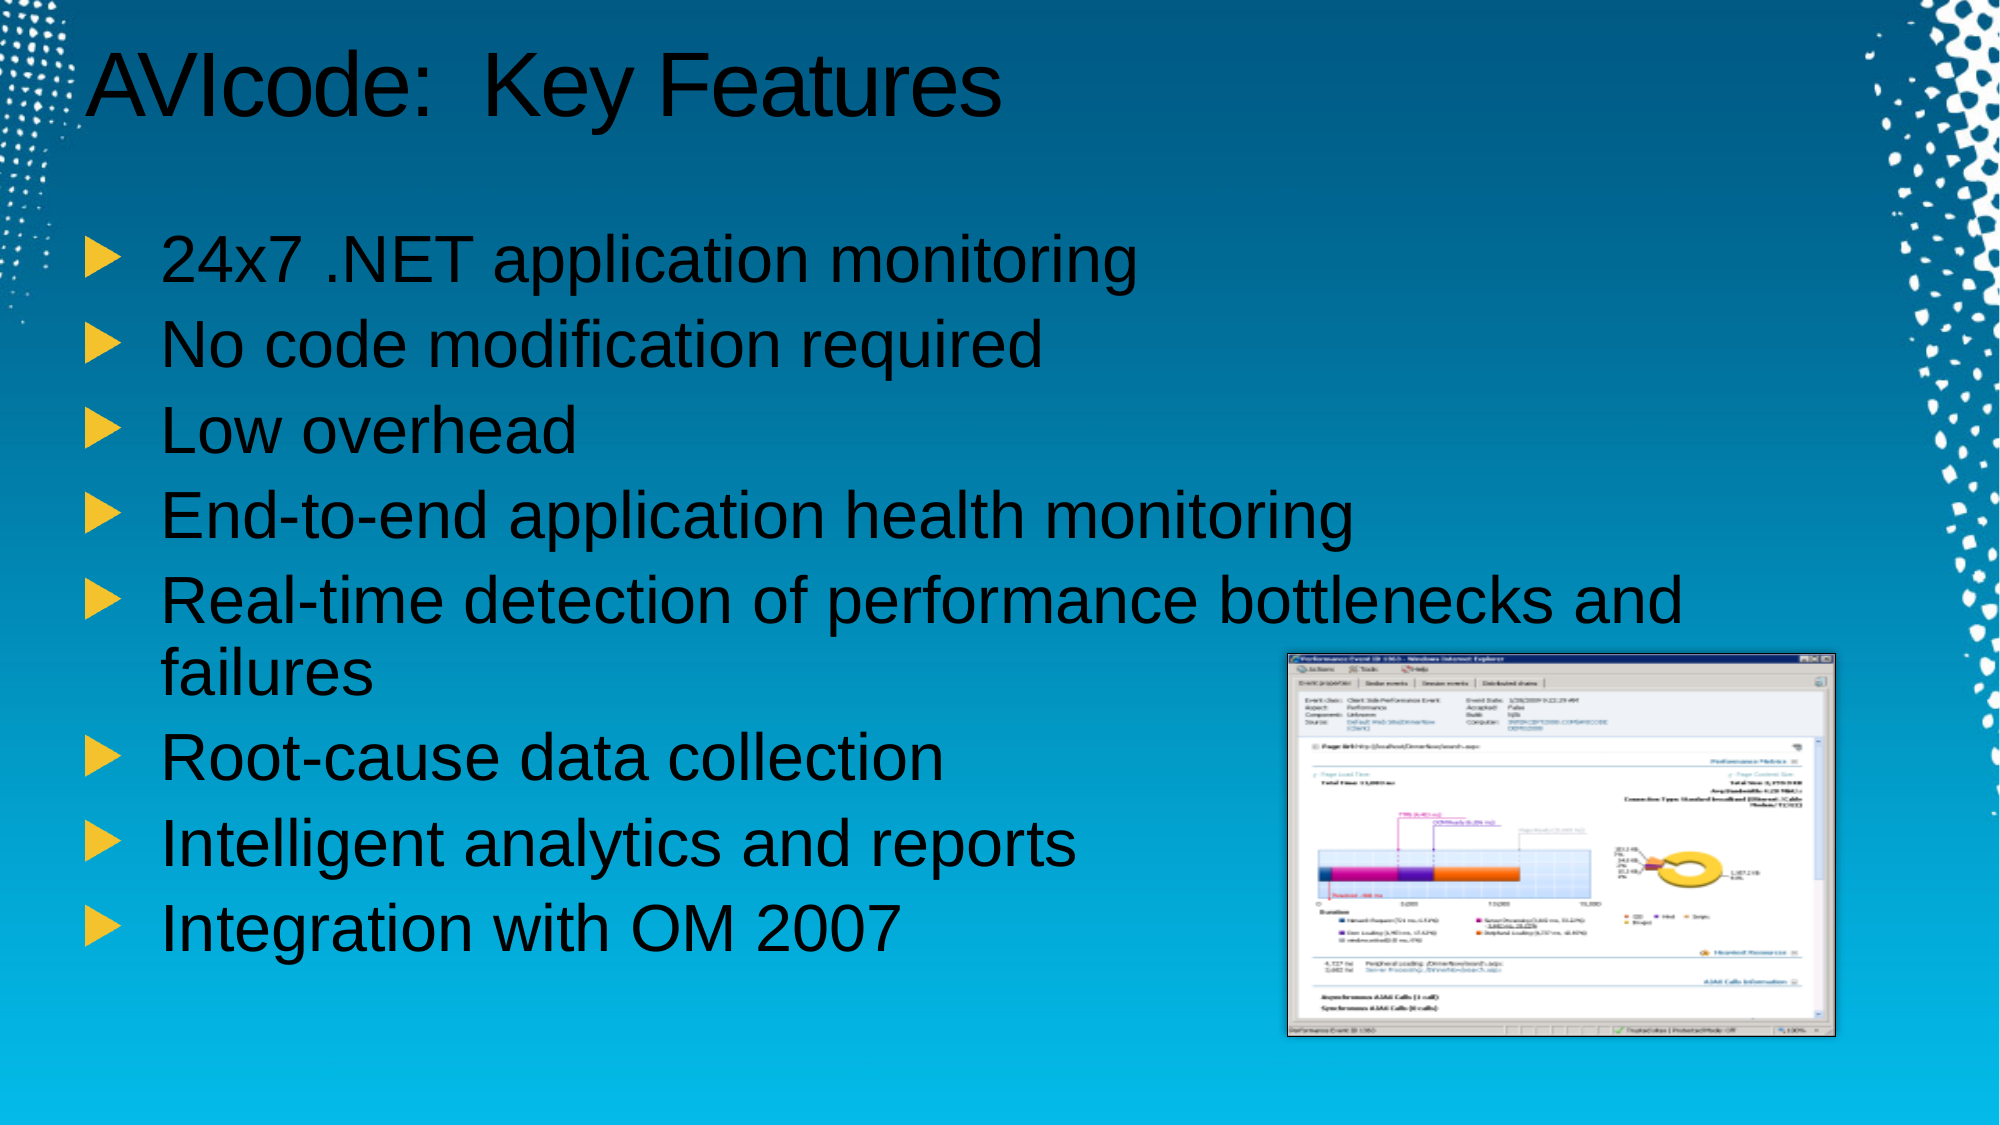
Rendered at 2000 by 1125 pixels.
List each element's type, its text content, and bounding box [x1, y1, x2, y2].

picture [26, 57, 34, 68]
picture [1945, 213, 1955, 220]
picture [1946, 525, 1956, 533]
picture [1993, 321, 2000, 339]
picture [86, 736, 119, 775]
picture [1928, 399, 1939, 415]
picture [1974, 683, 1985, 694]
picture [1957, 187, 1971, 200]
picture [1994, 382, 2000, 391]
picture [3, 10, 11, 18]
picture [1935, 0, 2000, 306]
list 24x7 .NET application monitoring No code modification required Low overhead End-to-end application health monitoring Real-time detection of performance bottlenecks and failures Root-cause data collection Intelligent analytics and reports Integration with OM 2007 [85, 224, 1914, 1098]
picture [16, 143, 21, 151]
picture [1981, 604, 2000, 620]
picture [1889, 152, 1901, 166]
picture [1988, 691, 2000, 709]
picture [1288, 654, 1835, 1036]
picture [16, 22, 23, 34]
picture [1922, 200, 1934, 207]
picture [0, 24, 9, 33]
picture [1915, 109, 1924, 119]
picture [43, 42, 49, 53]
picture [1921, 0, 1934, 8]
picture [1898, 188, 1912, 198]
picture [1935, 177, 1945, 189]
picture [1973, 368, 1982, 380]
picture [1919, 367, 1930, 378]
picture [6, 97, 12, 105]
picture [1942, 465, 1958, 483]
picture [30, 14, 40, 23]
picture [1963, 535, 1977, 550]
picture [1963, 335, 1972, 344]
picture [1926, 344, 1939, 358]
picture [0, 40, 9, 45]
picture [11, 55, 21, 64]
title AVIcode: Key Features [85, 37, 1914, 138]
picture [86, 408, 119, 447]
picture [56, 47, 64, 55]
picture [1984, 349, 1992, 357]
picture [1914, 274, 1920, 291]
picture [1991, 637, 2000, 652]
picture [38, 74, 47, 80]
picture [1978, 517, 1987, 527]
picture [33, 116, 40, 124]
picture [58, 32, 66, 41]
picture [1983, 404, 1992, 414]
picture [42, 31, 53, 39]
picture [1929, 27, 1945, 45]
picture [86, 821, 119, 860]
picture [9, 84, 15, 91]
picture [33, 88, 42, 97]
picture [24, 72, 32, 79]
picture [1935, 379, 1948, 391]
picture [1938, 122, 1950, 133]
picture [33, 0, 42, 10]
picture [86, 493, 119, 532]
picture [29, 27, 38, 38]
picture [1941, 324, 1952, 332]
picture [86, 323, 119, 362]
picture [47, 0, 57, 10]
picture [1932, 235, 1943, 241]
picture [1925, 87, 1941, 99]
picture [1979, 657, 1995, 676]
picture [1925, 141, 1935, 155]
picture [1970, 426, 1980, 436]
picture [86, 579, 119, 618]
picture [1969, 625, 1985, 642]
picture [0, 155, 5, 163]
picture [1963, 278, 1976, 291]
picture [1946, 155, 1961, 167]
picture [28, 42, 36, 53]
picture [1991, 747, 2000, 765]
picture [17, 129, 23, 136]
picture [1920, 257, 1932, 264]
picture [1930, 291, 1941, 297]
picture [1892, 212, 1902, 216]
picture [1948, 413, 1958, 424]
picture [18, 13, 26, 19]
picture [1972, 312, 1985, 322]
picture [13, 41, 25, 49]
picture [10, 69, 17, 78]
picture [45, 16, 55, 24]
picture [1955, 246, 1965, 256]
picture [54, 76, 60, 83]
picture [1992, 438, 2000, 448]
picture [86, 906, 119, 945]
picture [1963, 589, 1976, 607]
picture [1914, 164, 1923, 177]
picture [1980, 460, 1987, 469]
picture [1942, 269, 1953, 276]
picture [55, 62, 62, 69]
picture [1955, 557, 1965, 573]
picture [1988, 547, 2000, 561]
picture [1995, 582, 2000, 595]
picture [1968, 481, 1978, 492]
picture [1935, 431, 1946, 449]
picture [31, 131, 37, 138]
picture [1990, 492, 2000, 505]
picture [1958, 445, 1968, 460]
picture [1972, 570, 1986, 583]
picture [1950, 359, 1960, 366]
picture [41, 59, 48, 67]
picture [34, 101, 43, 111]
picture [1982, 714, 1993, 729]
picture [1960, 392, 1970, 403]
picture [18, 0, 29, 6]
picture [1952, 502, 1967, 516]
picture [1914, 308, 1929, 326]
picture [1953, 301, 1962, 312]
picture [86, 237, 119, 276]
